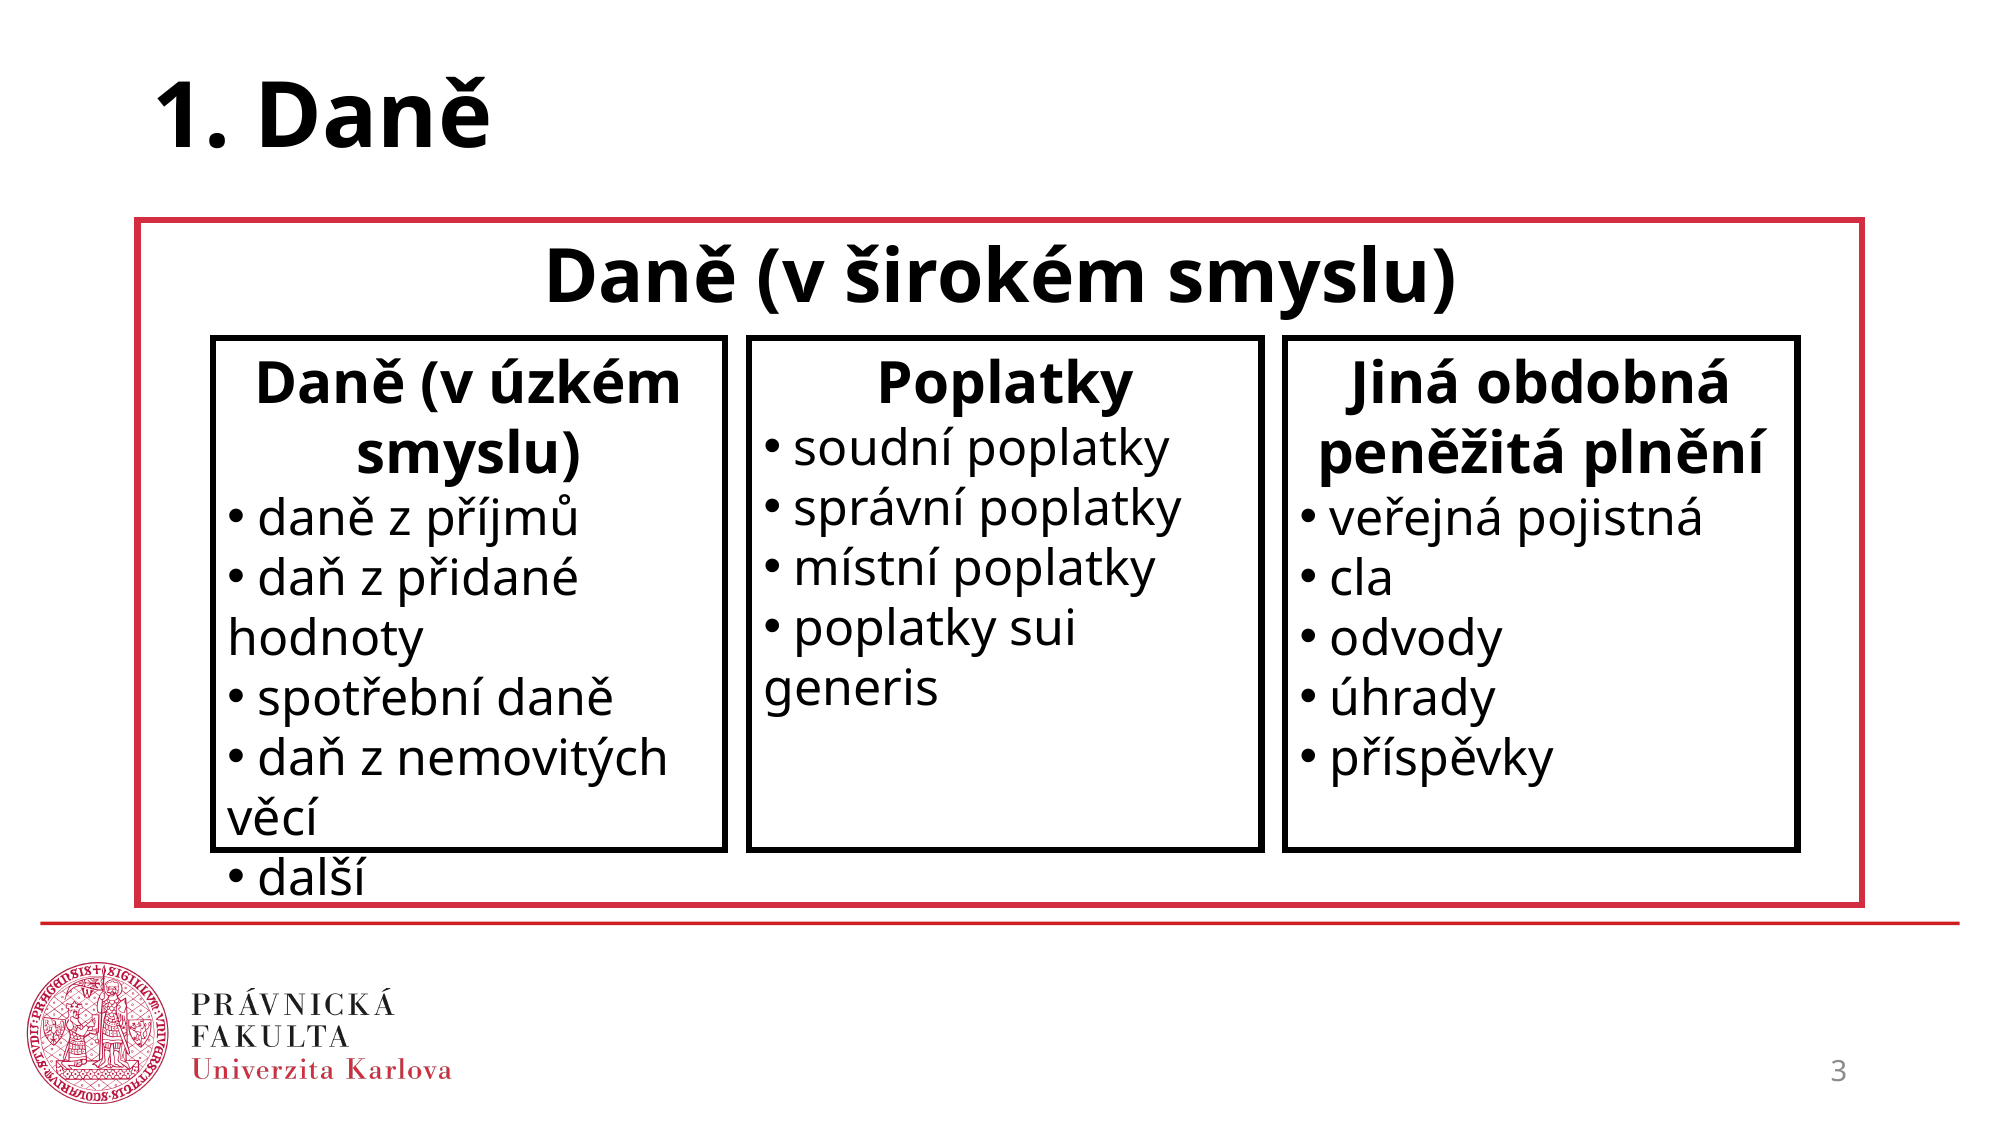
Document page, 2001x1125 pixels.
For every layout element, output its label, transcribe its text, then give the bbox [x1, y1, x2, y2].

text_box Jiná obdobná peněžitá plnění veřejná pojistná cla odvody úhrady příspěvky [1284, 337, 1799, 851]
picture [26, 962, 452, 1104]
text_box Daně (v úzkém smyslu) daně z příjmů daň z přidané hodnoty spotřební daně daň z nemovitých věcí další [212, 337, 726, 851]
text_box Poplatky soudní poplatky správní poplatky místní poplatky poplatky sui generis [748, 337, 1263, 851]
text_box Daně (v širokém smyslu) [136, 219, 1863, 906]
title 1. Daně [137, 2, 1863, 219]
slide_number 3 [1412, 1042, 1863, 1103]
